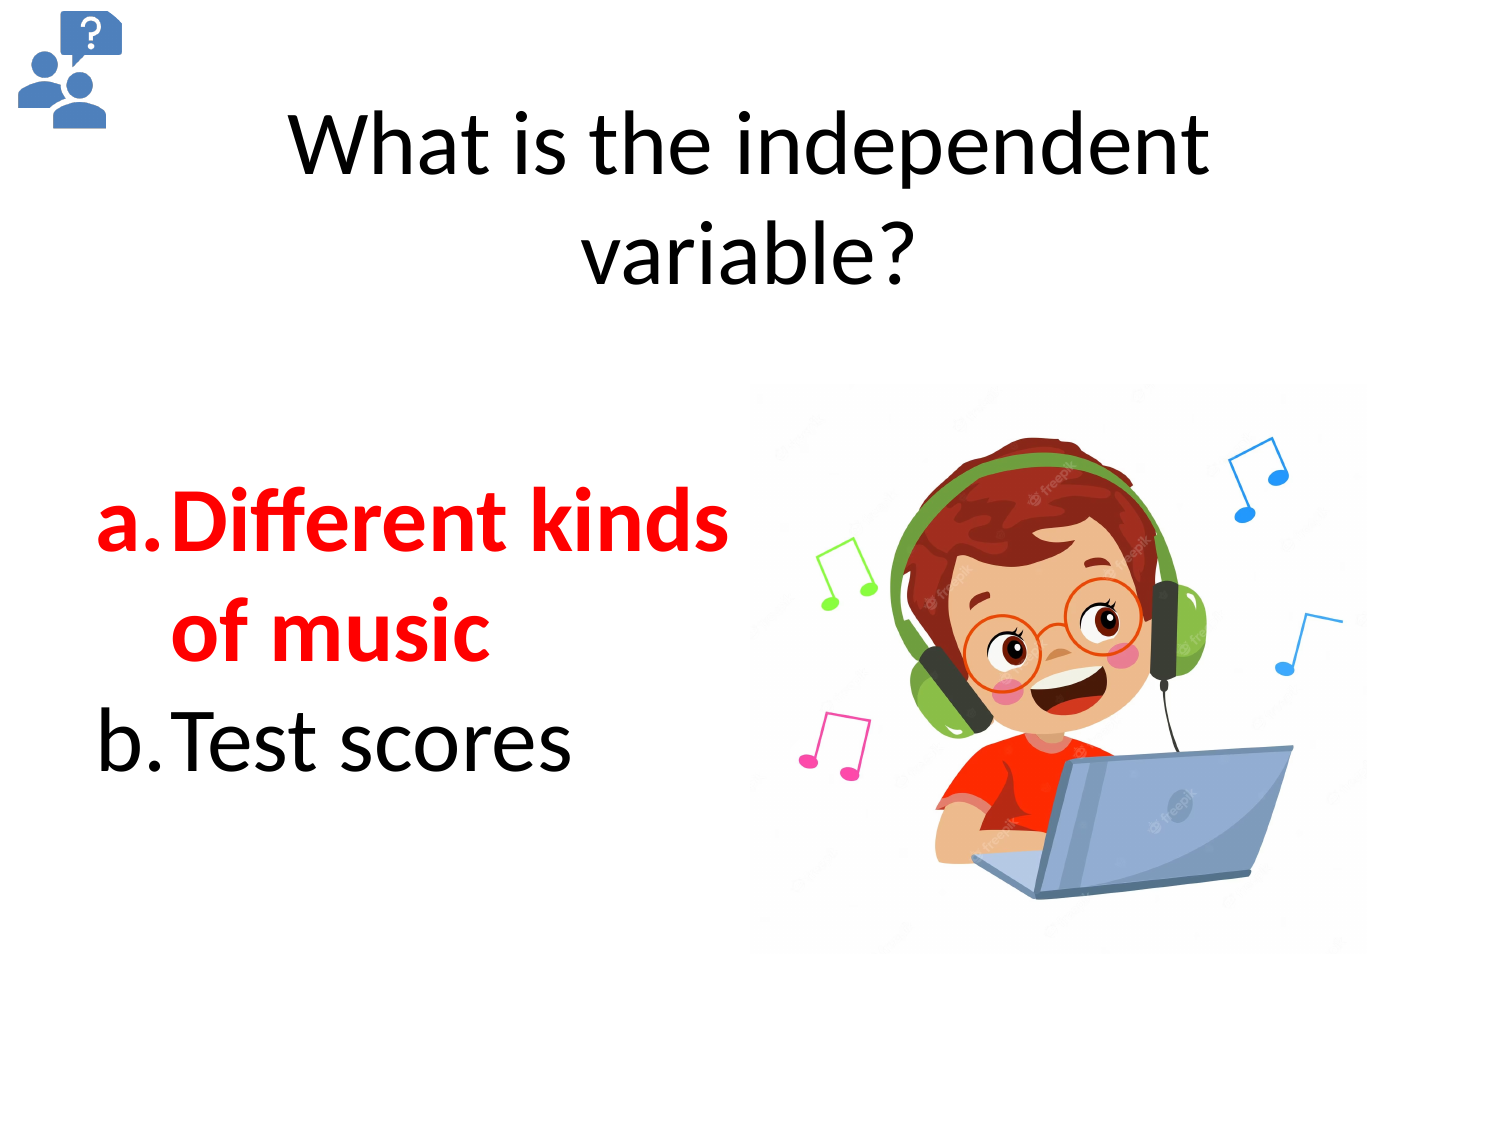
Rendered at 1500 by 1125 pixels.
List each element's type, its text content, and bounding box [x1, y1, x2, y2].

title What is the independent variable? [112, 72, 1388, 314]
text_box [0, 0, 140, 140]
title Different kinds of music Test scores [80, 384, 747, 865]
picture [749, 384, 1367, 955]
